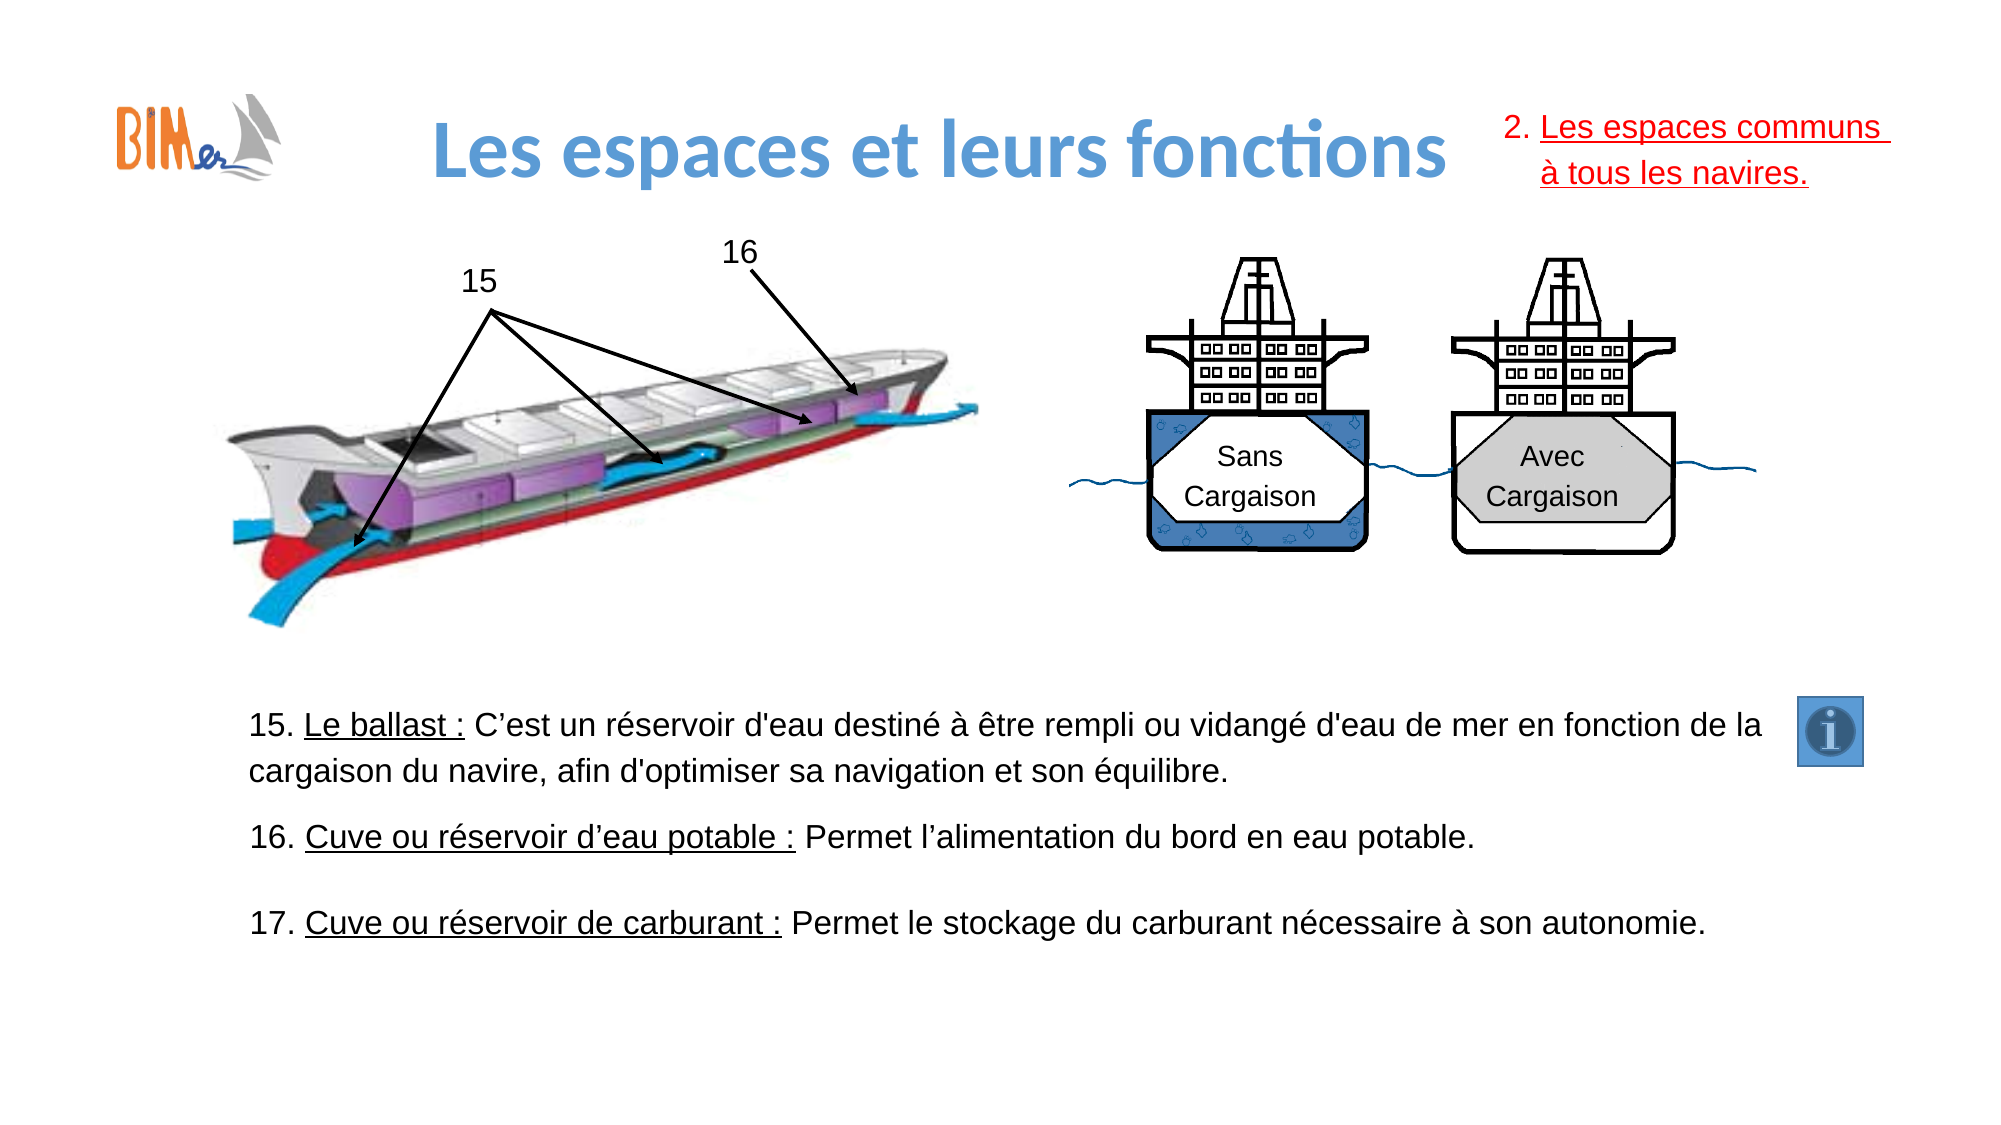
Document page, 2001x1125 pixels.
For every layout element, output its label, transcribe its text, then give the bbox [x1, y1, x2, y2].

text_box 17. Cuve ou réservoir de carburant : Permet le stockage du carburant nécessaire à son autonomie. [234, 887, 1863, 949]
text_box 2. Les espaces communs à tous les navires. [1488, 98, 1906, 199]
text_box 15. Le ballast : C’est un réservoir d'eau destiné à être rempli ou vidangé d'eau de mer en fonction de la cargaison du navire, afin d'optimiser sa navigation et son équilibre. [233, 689, 1863, 797]
text_box [1797, 696, 1864, 767]
text_box Les espaces et leurs fonctions [378, 86, 1503, 202]
picture [97, 94, 294, 185]
text_box 16. Cuve ou réservoir d’eau potable : Permet l’alimentation du bord en eau potable. [234, 802, 1710, 863]
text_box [188, 219, 1013, 660]
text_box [1069, 212, 1757, 619]
